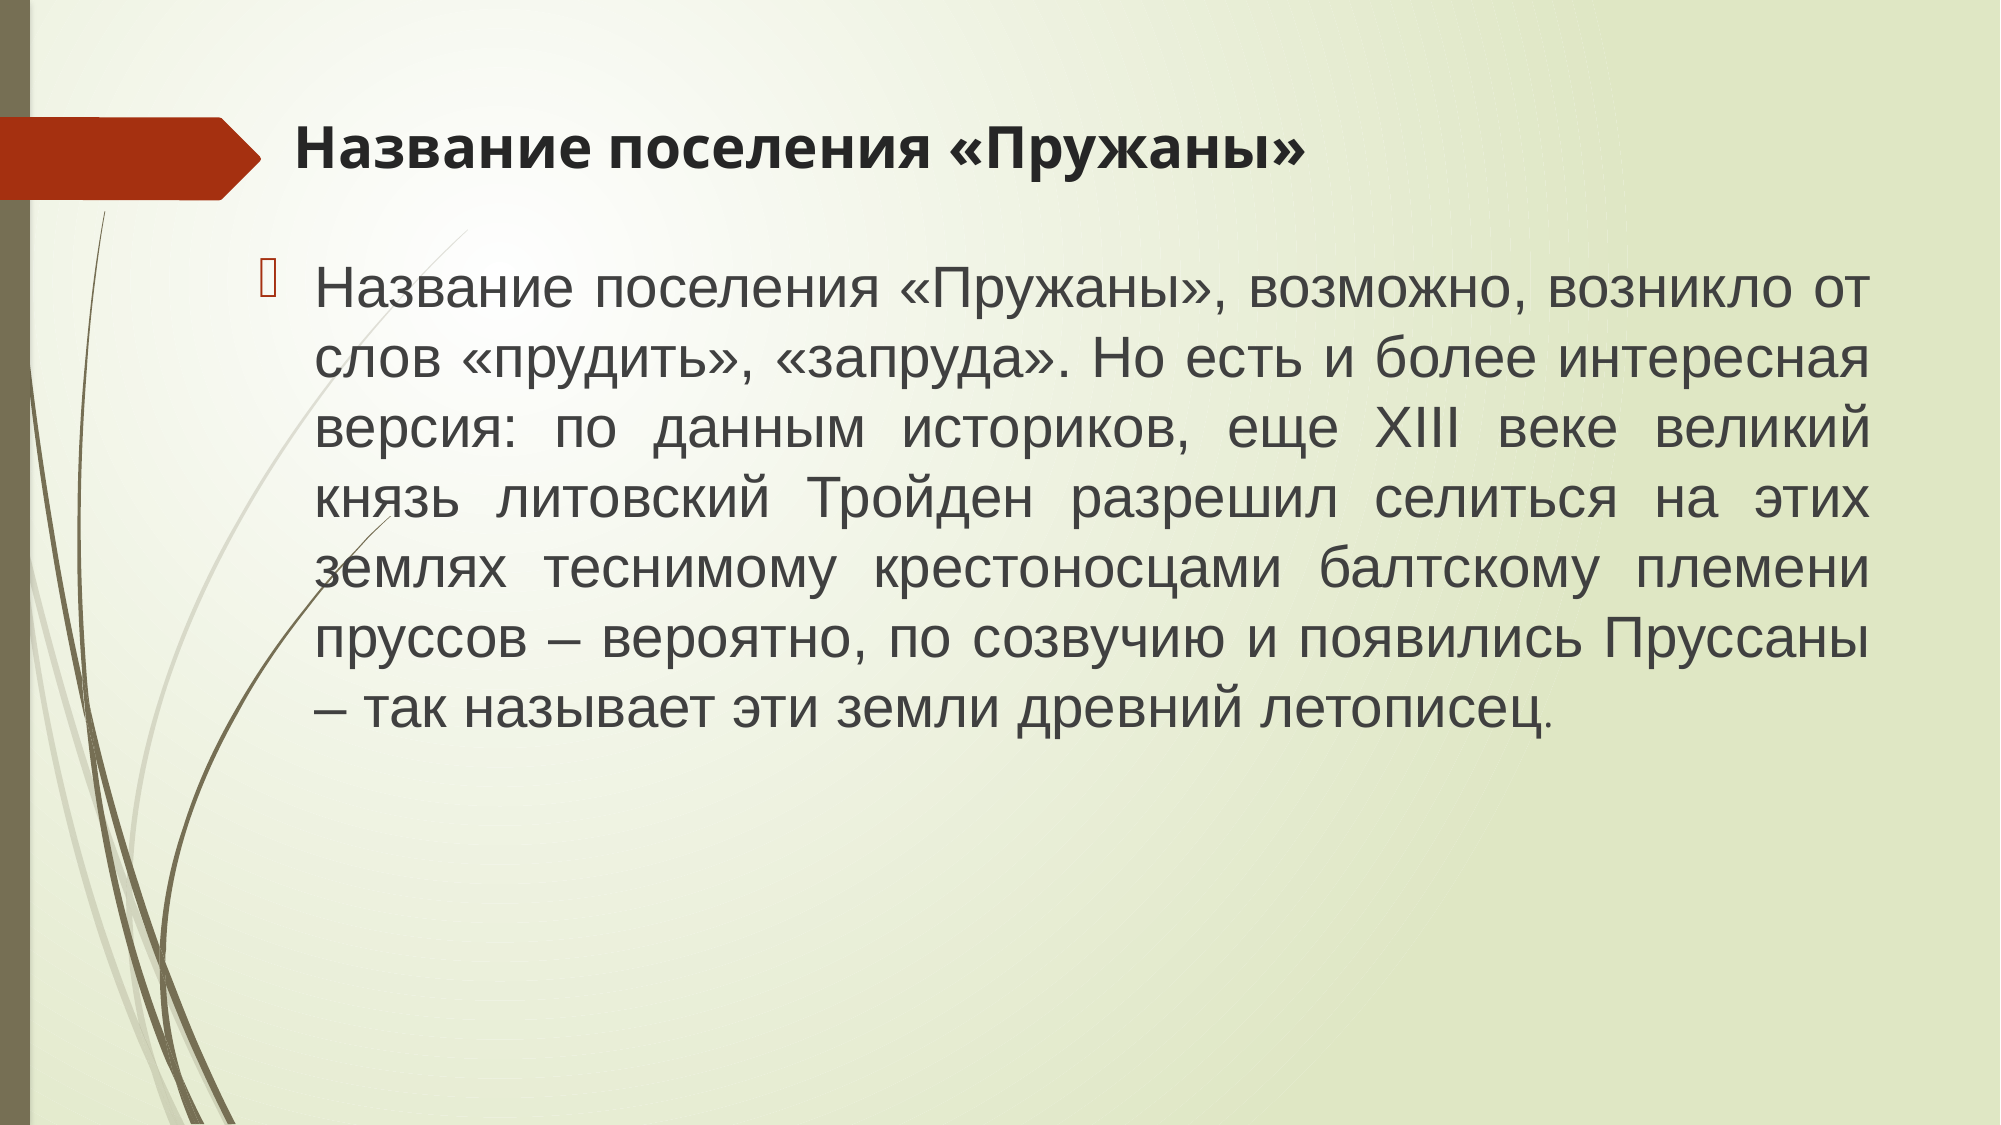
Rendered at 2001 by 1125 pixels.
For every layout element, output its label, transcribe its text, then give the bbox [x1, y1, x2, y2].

title Название поселения «Пружаны» [278, 102, 1888, 241]
list Название поселения «Пружаны», возможно, возникло от слов «прудить», «запруда». Но есть и более интересная версия: по данным историков, еще XIII веке великий князь литовский Тройден разрешил селиться на этих землях теснимому крестоносцами балтскому племени пруссов – вероятно, по созвучию и появились Пруссаны – так называет эти земли древний летописец. [243, 241, 1888, 970]
